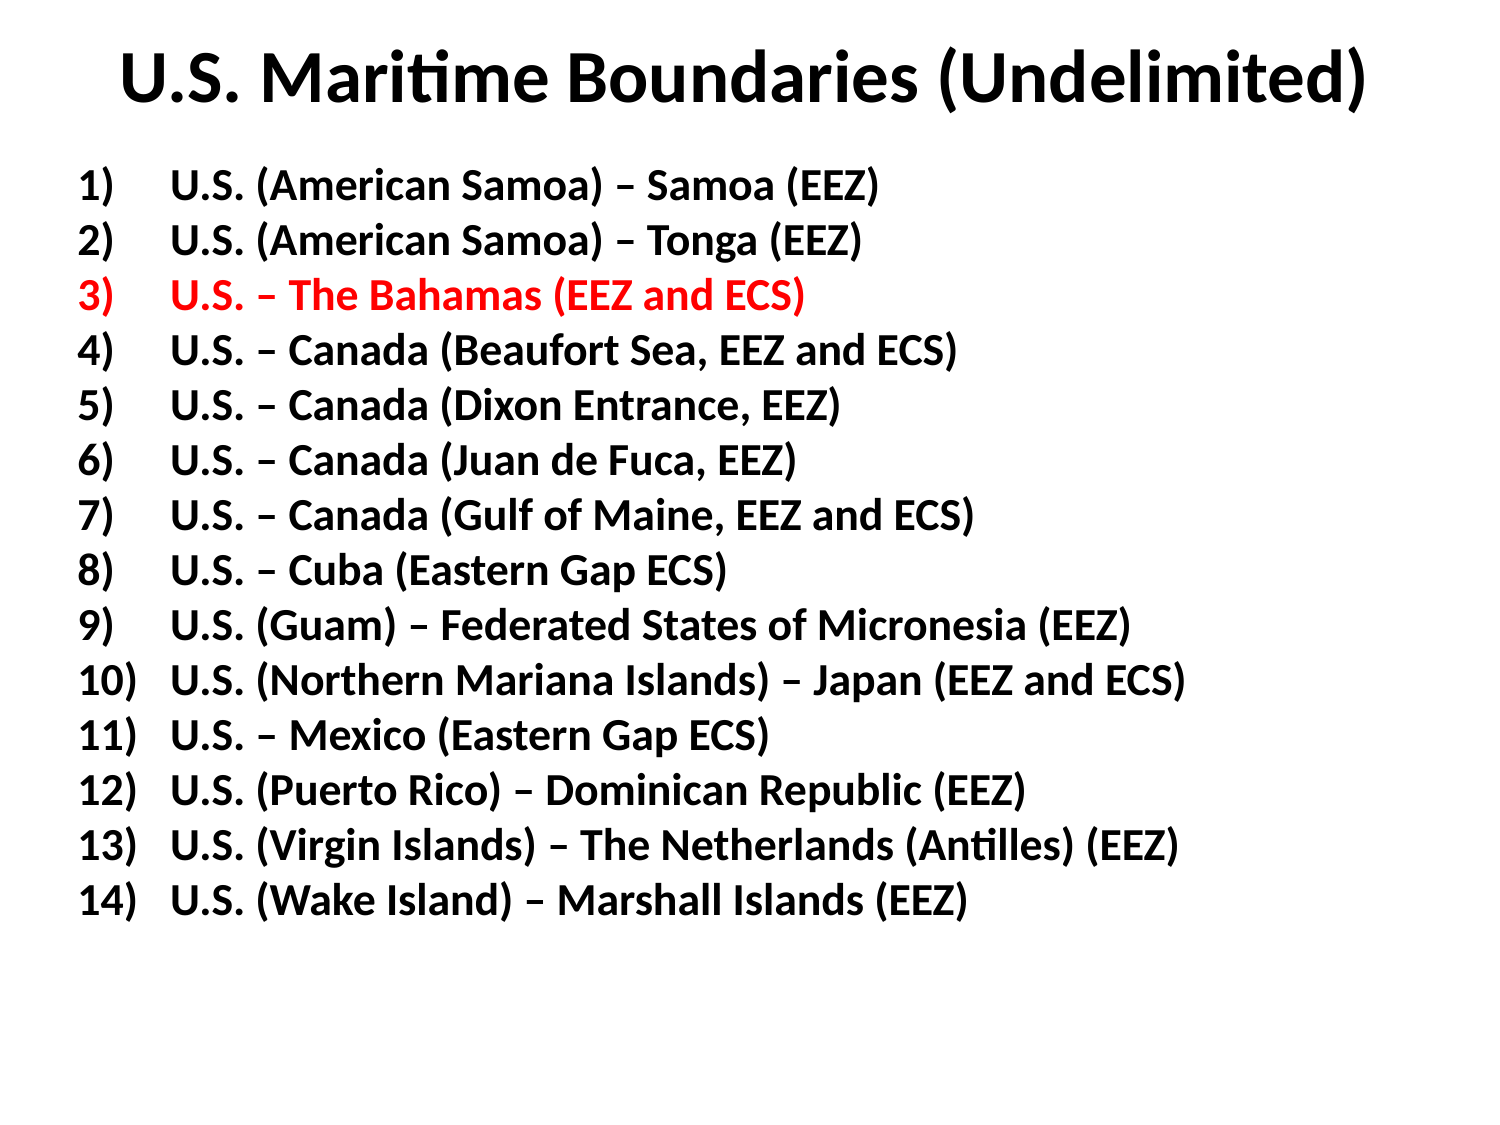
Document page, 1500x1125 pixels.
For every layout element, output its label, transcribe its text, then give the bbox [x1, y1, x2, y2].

text_box U.S. Maritime Boundaries (Undelimited) [12, 12, 1477, 125]
list U.S. (American Samoa) – Samoa (EEZ) U.S. (American Samoa) – Tonga (EEZ) U.S. – The Bahamas (EEZ and ECS) U.S. – Canada (Beaufort Sea, EEZ and ECS) U.S. – Canada (Dixon Entrance, EEZ) U.S. – Canada (Juan de Fuca, EEZ) U.S. – Canada (Gulf of Maine, EEZ and ECS) U.S. – Cuba (Eastern Gap ECS) U.S. (Guam) – Federated States of Micronesia (EEZ) U.S. (Northern Mariana Islands) – Japan (EEZ and ECS) U.S. – Mexico (Eastern Gap ECS) U.S. (Puerto Rico) – Dominican Republic (EEZ) U.S. (Virgin Islands) – The Netherlands (Antilles) (EEZ) U.S. (Wake Island) – Marshall Islands (EEZ) [62, 147, 1478, 1100]
